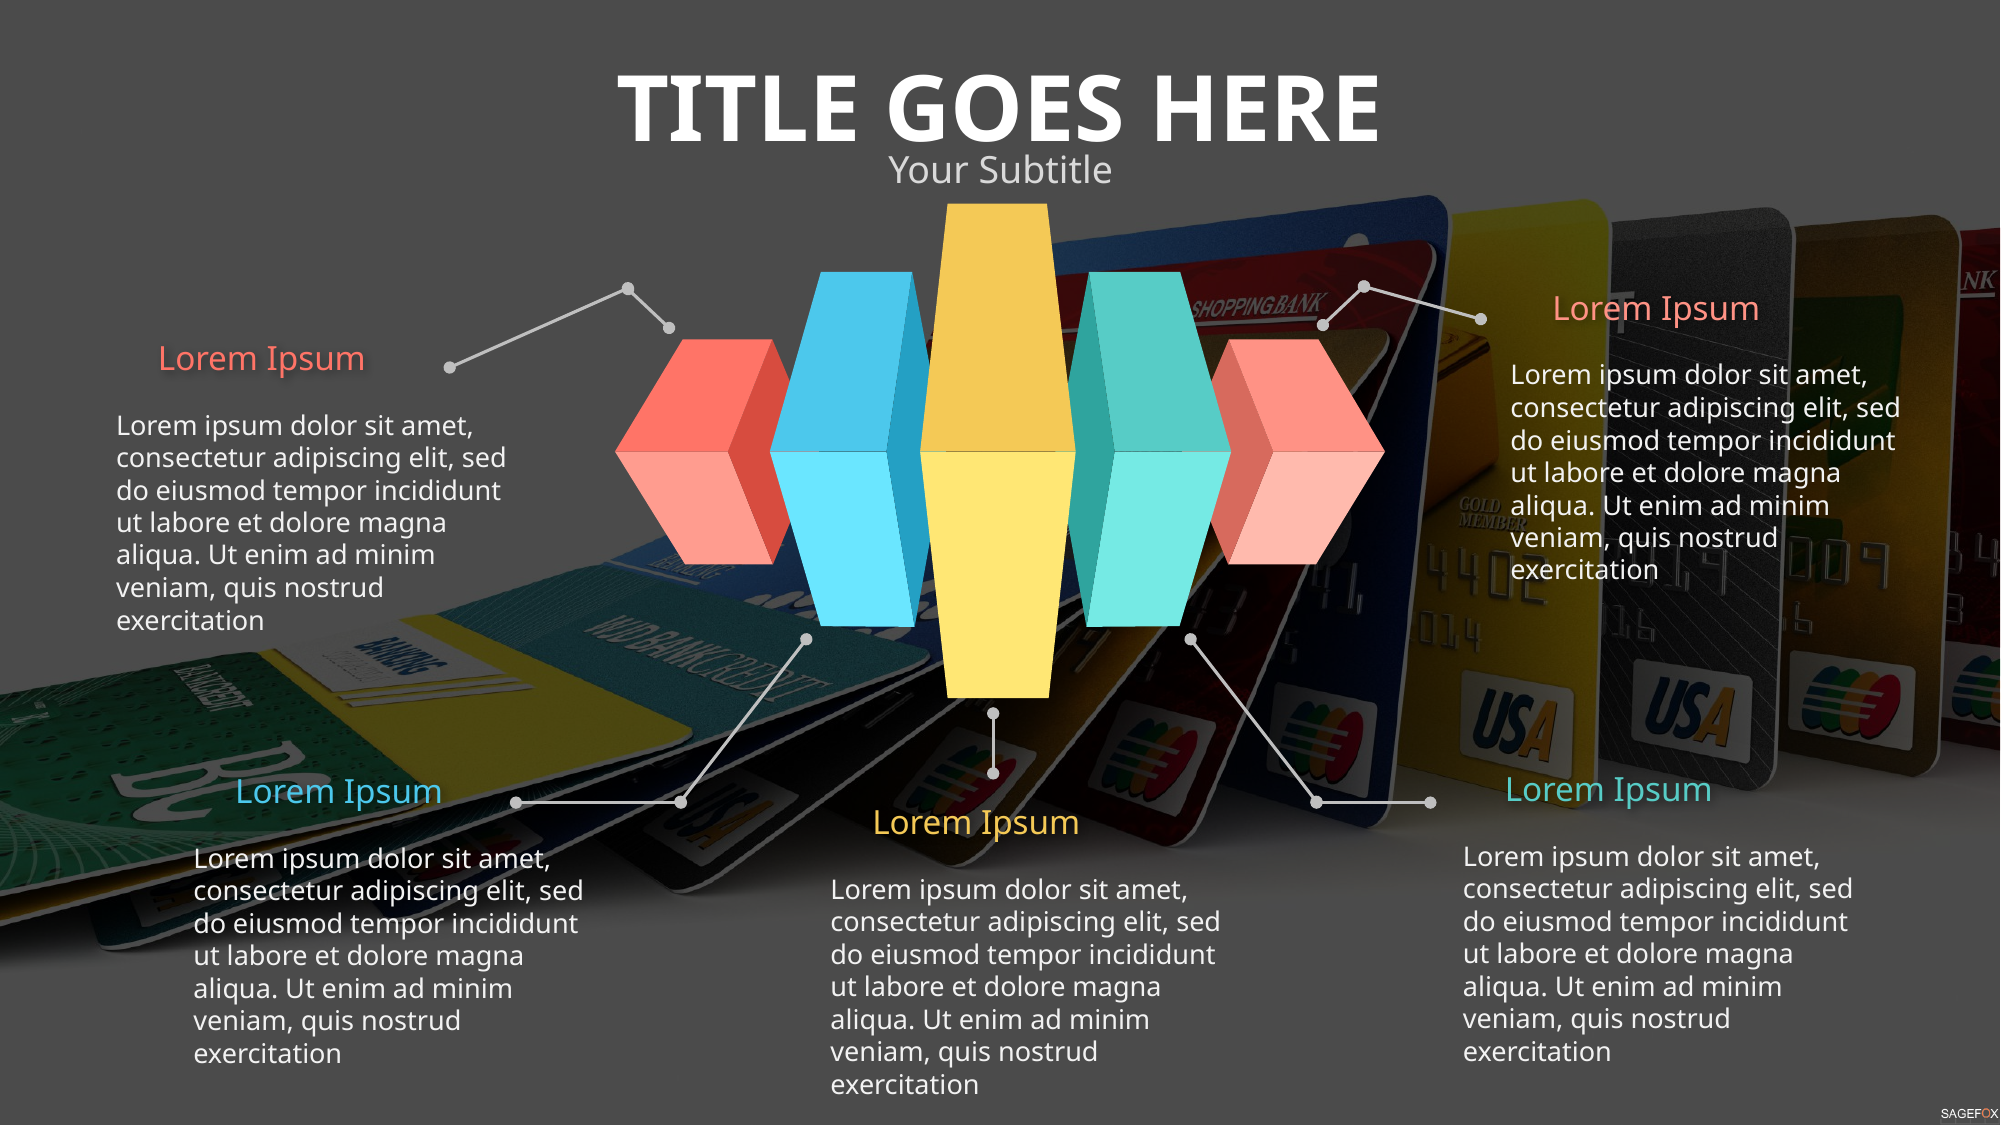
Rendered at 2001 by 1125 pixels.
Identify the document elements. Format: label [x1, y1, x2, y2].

text_box [614, 339, 769, 565]
text_box [1500, 279, 1931, 560]
text_box [515, 639, 807, 803]
text_box [769, 271, 920, 627]
text_box [1076, 271, 1232, 627]
text_box [493, 257, 626, 438]
picture [0, 0, 2001, 1125]
text_box [920, 203, 1076, 699]
text_box [548, 42, 1452, 199]
text_box [1342, 269, 1462, 375]
text_box [1190, 639, 1431, 803]
text_box [183, 762, 614, 1044]
text_box [820, 793, 1251, 1075]
text_box [1452, 760, 1884, 1042]
text_box [1232, 339, 1385, 565]
text_box [106, 329, 537, 611]
